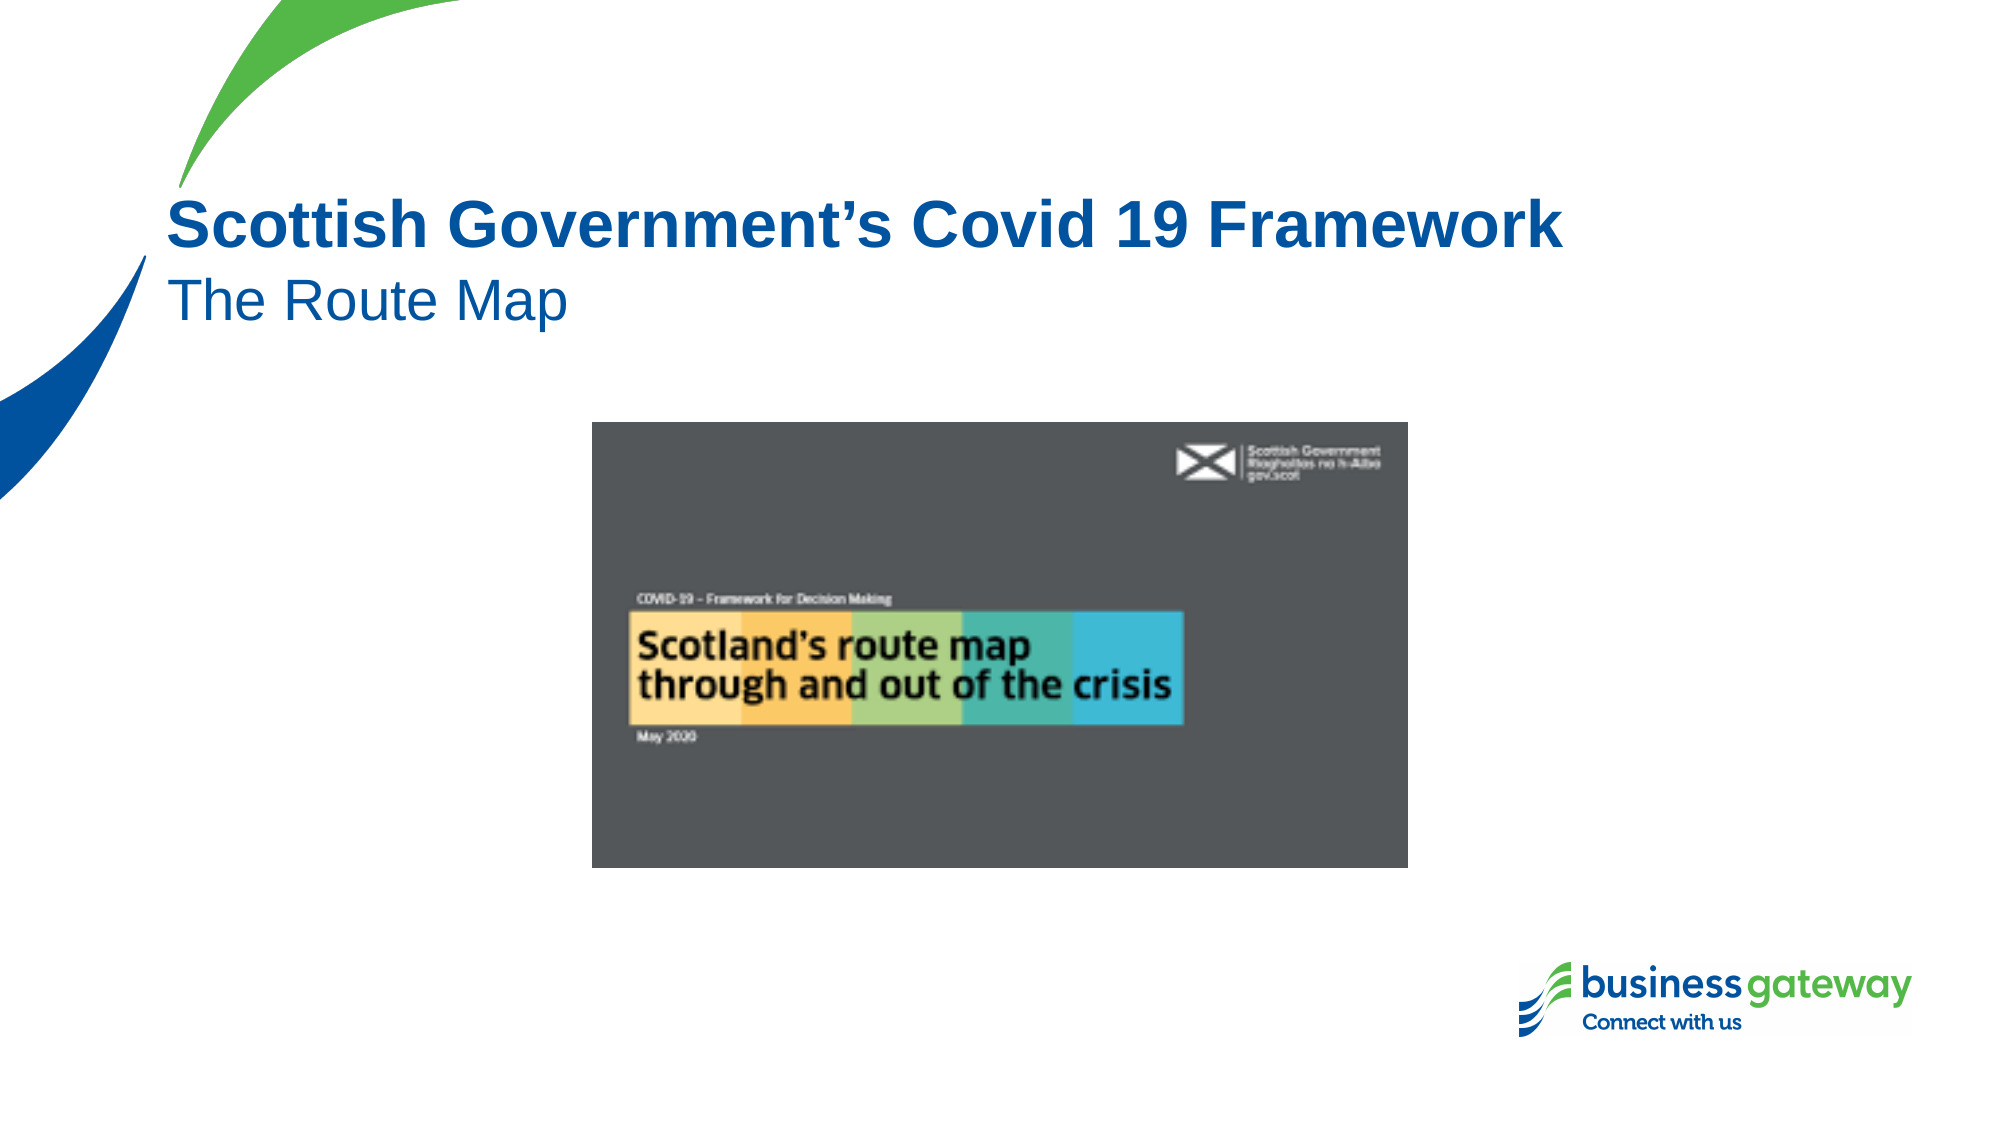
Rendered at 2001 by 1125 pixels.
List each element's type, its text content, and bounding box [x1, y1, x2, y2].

list The Route Map [167, 270, 1911, 351]
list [592, 422, 1408, 868]
picture [1519, 962, 1912, 1037]
title Scottish Government’s Covid 19 Framework [166, 190, 1911, 271]
picture [0, 0, 495, 519]
